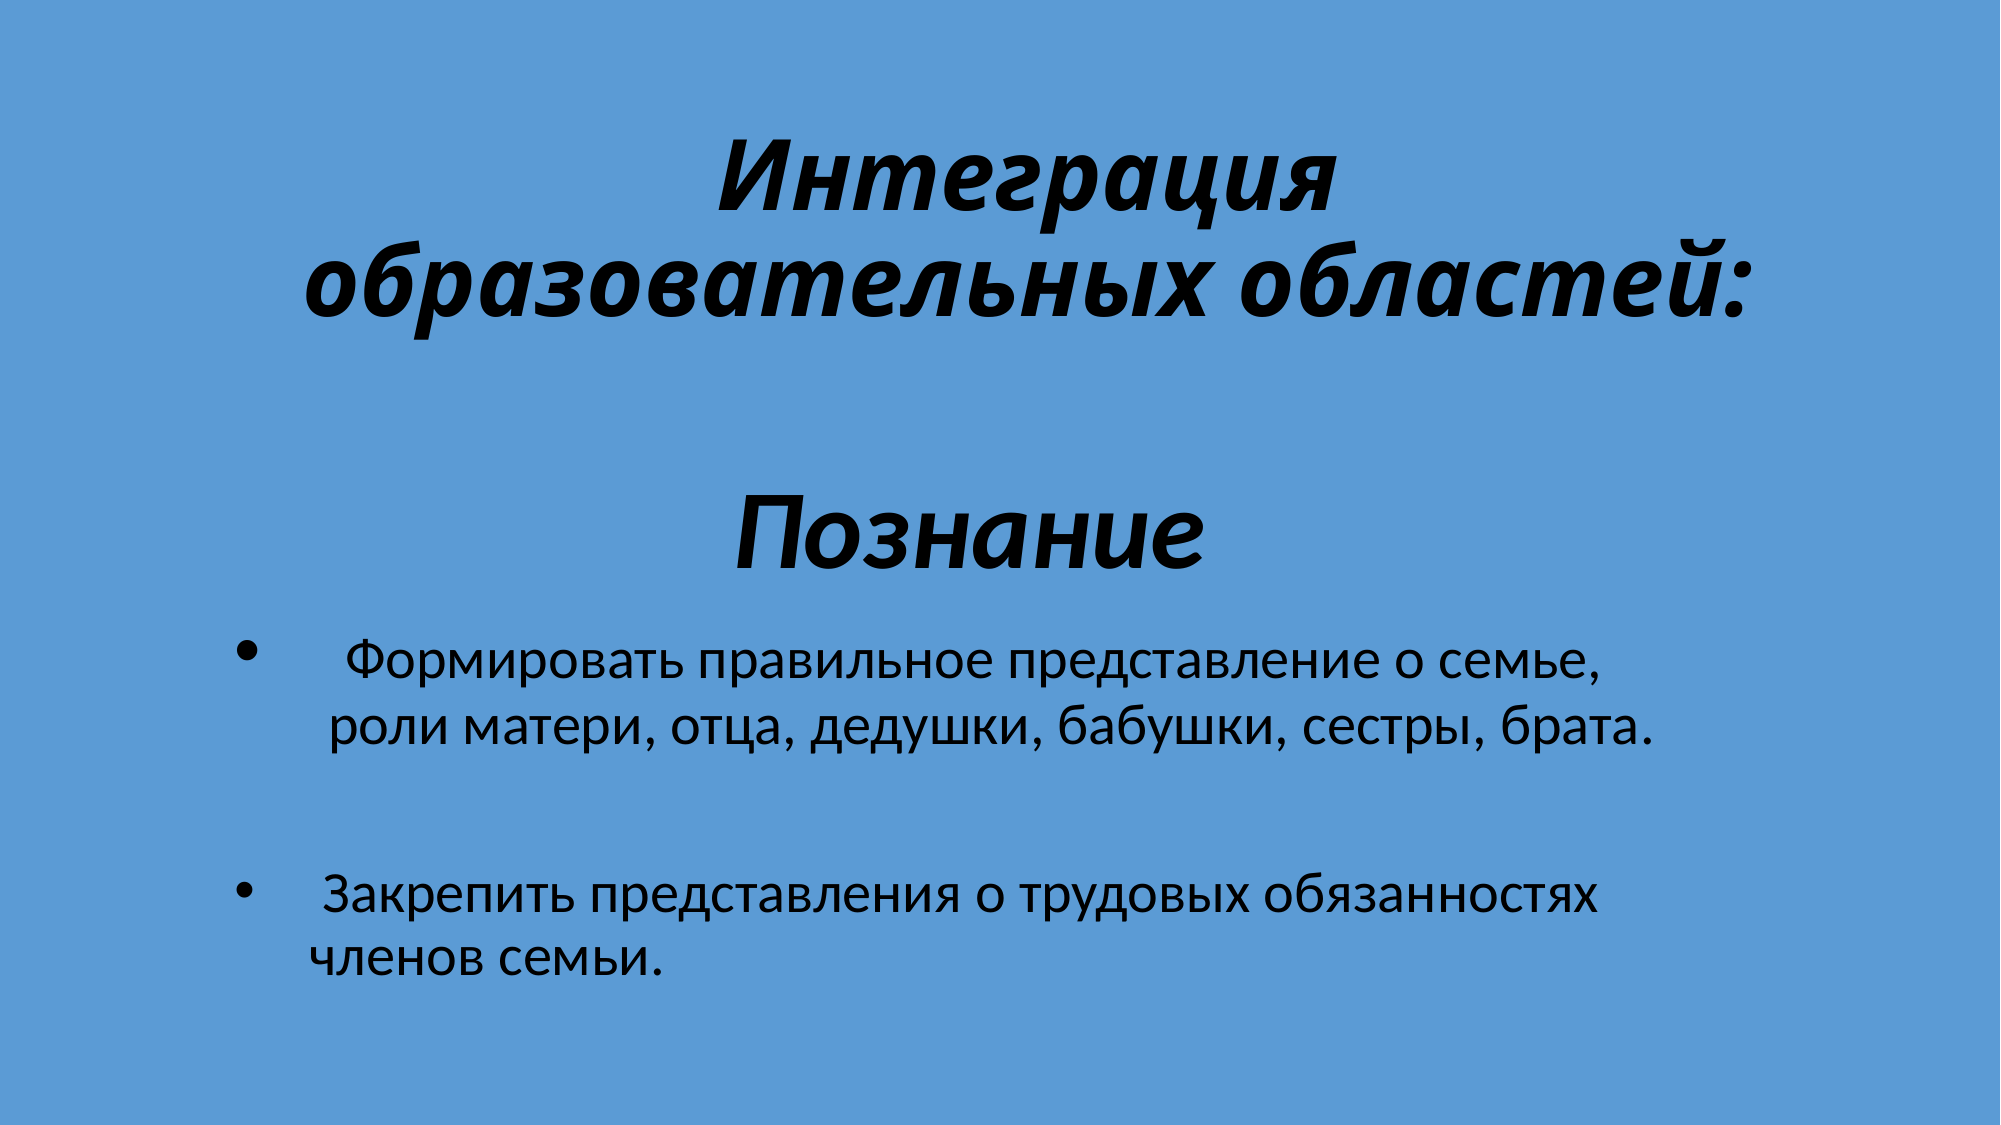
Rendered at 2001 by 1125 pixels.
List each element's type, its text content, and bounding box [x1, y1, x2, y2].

title Интеграция образовательных областей: [277, 36, 1778, 464]
subtitle Познание Формировать правильное представление о семье, роли матери, отца, дедушки, бабушки, сестры, брата. Закрепить представления о трудовых обязанностях членов семьи. [219, 463, 1720, 1103]
